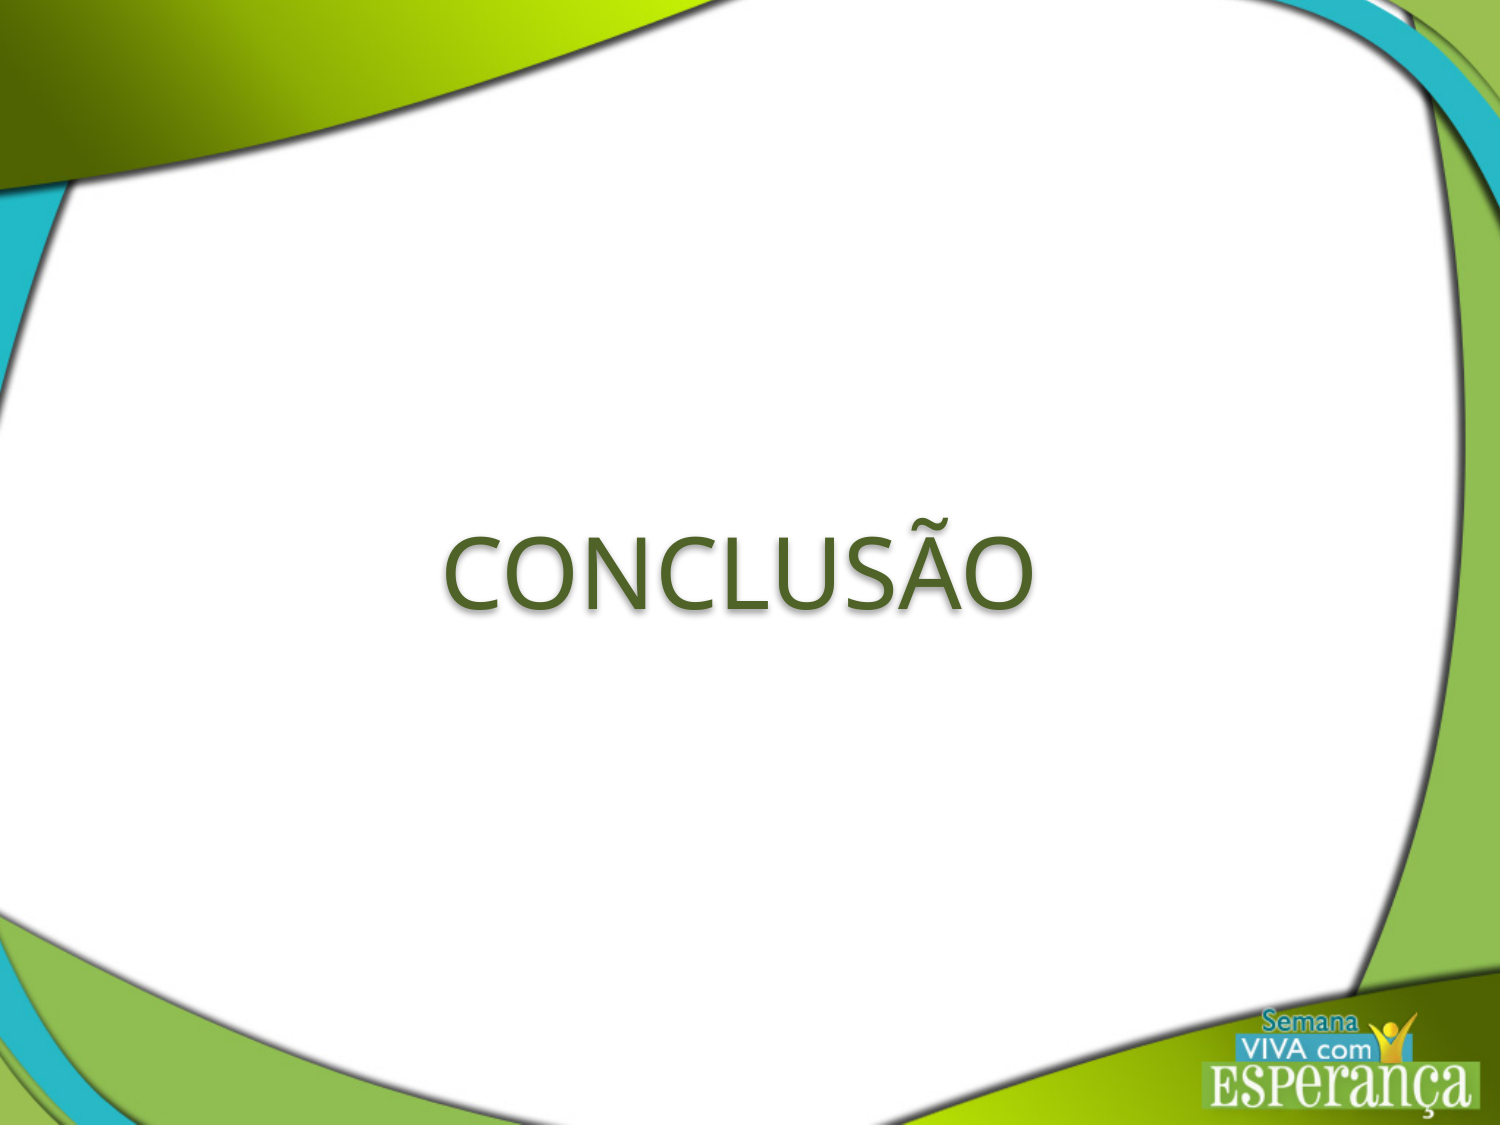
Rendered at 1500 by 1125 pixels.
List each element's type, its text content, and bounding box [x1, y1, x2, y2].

picture [0, 0, 1500, 1125]
text_box CONCLUSÃO [100, 502, 1380, 638]
